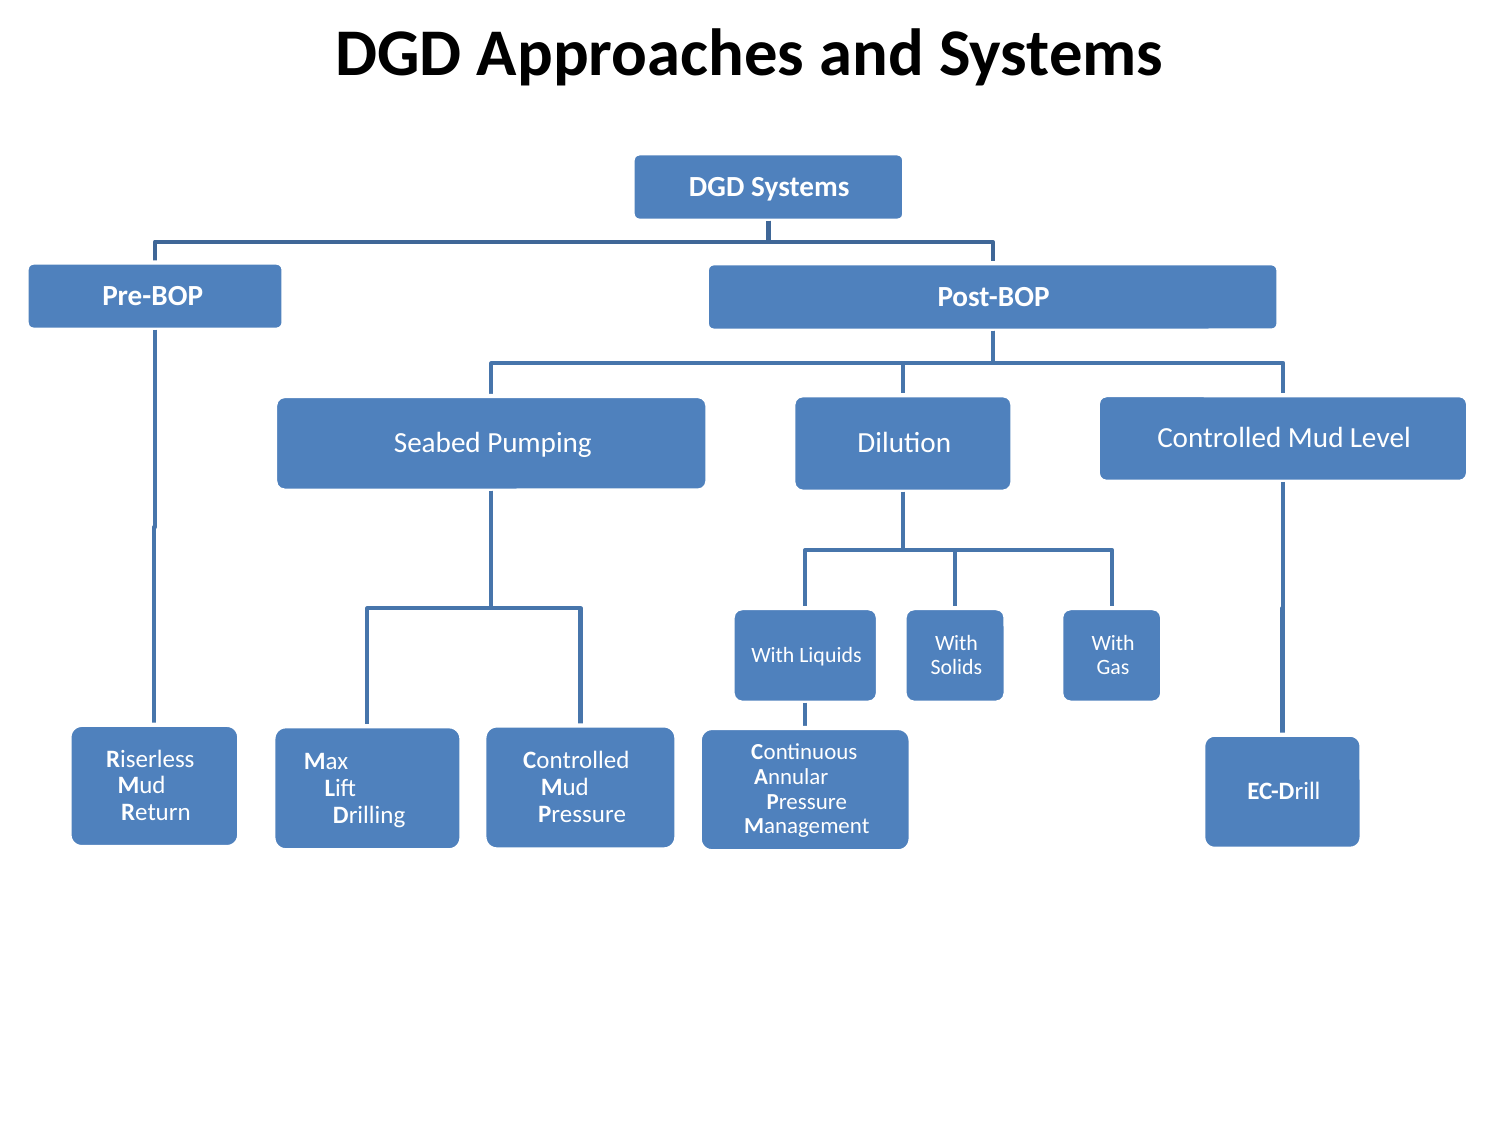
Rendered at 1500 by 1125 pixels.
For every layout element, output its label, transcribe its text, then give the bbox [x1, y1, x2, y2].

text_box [25, 96, 1469, 869]
title DGD Approaches and Systems [74, 0, 1426, 95]
